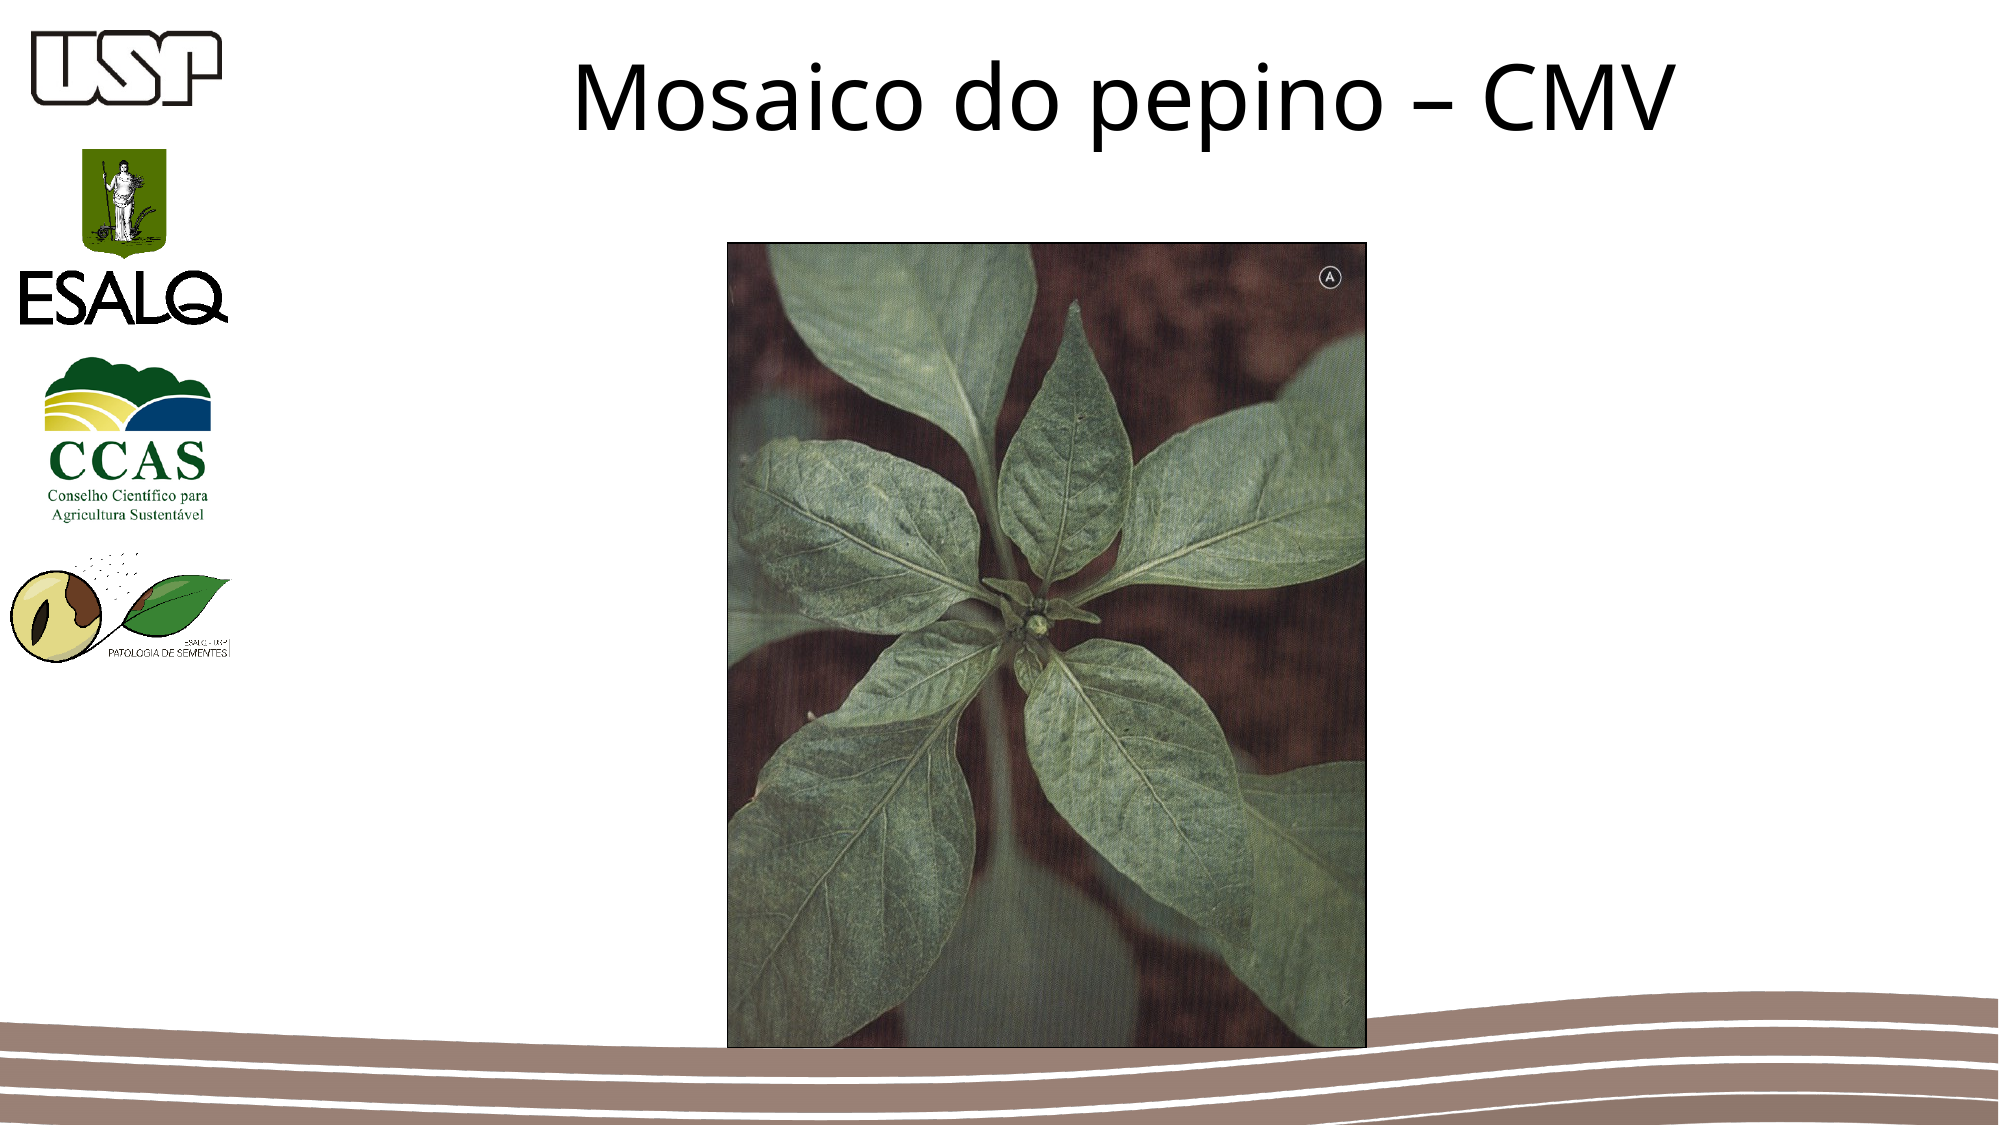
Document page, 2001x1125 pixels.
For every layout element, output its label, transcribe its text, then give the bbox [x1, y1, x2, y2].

picture [20, 149, 228, 325]
picture [31, 30, 222, 106]
picture [728, 243, 1366, 1047]
picture [20, 353, 233, 527]
text_box Mosaico do pepino – CMV [279, 0, 1969, 188]
picture [10, 553, 234, 668]
